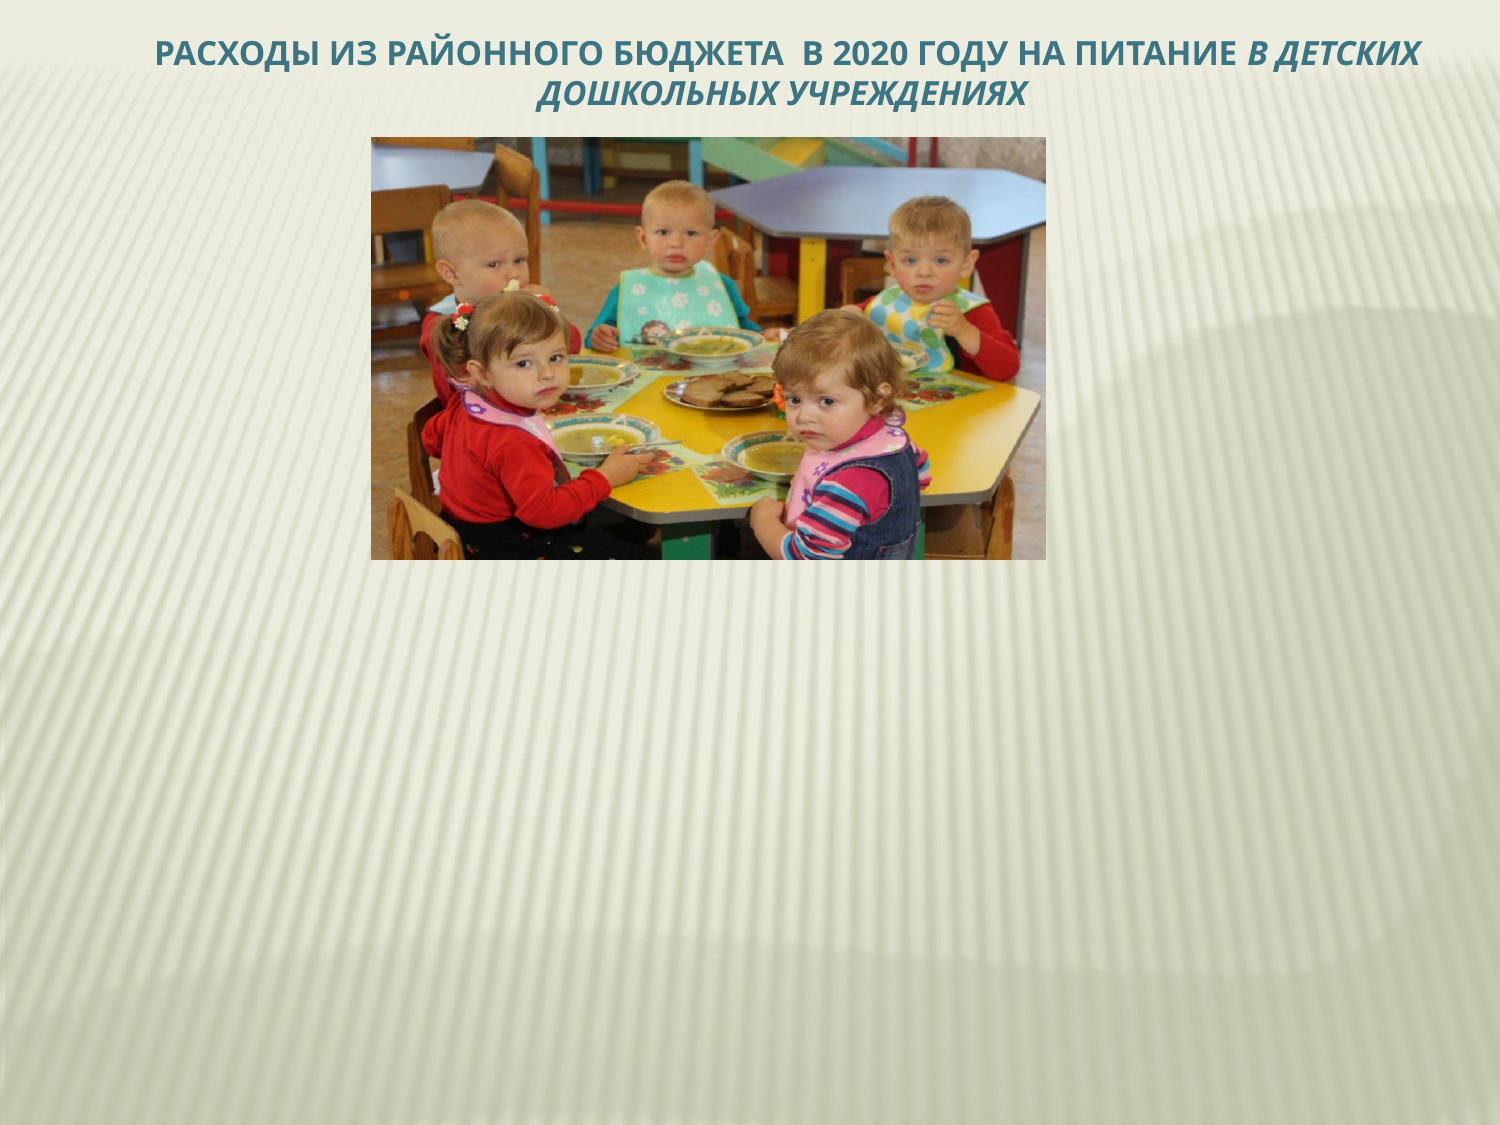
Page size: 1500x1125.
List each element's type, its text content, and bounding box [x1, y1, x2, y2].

picture [371, 136, 1047, 561]
title Расходы из районного бюджета в 2020 году на питание в детских дошкольных учреждениях [75, 7, 1500, 112]
chart [21, 112, 1500, 1125]
